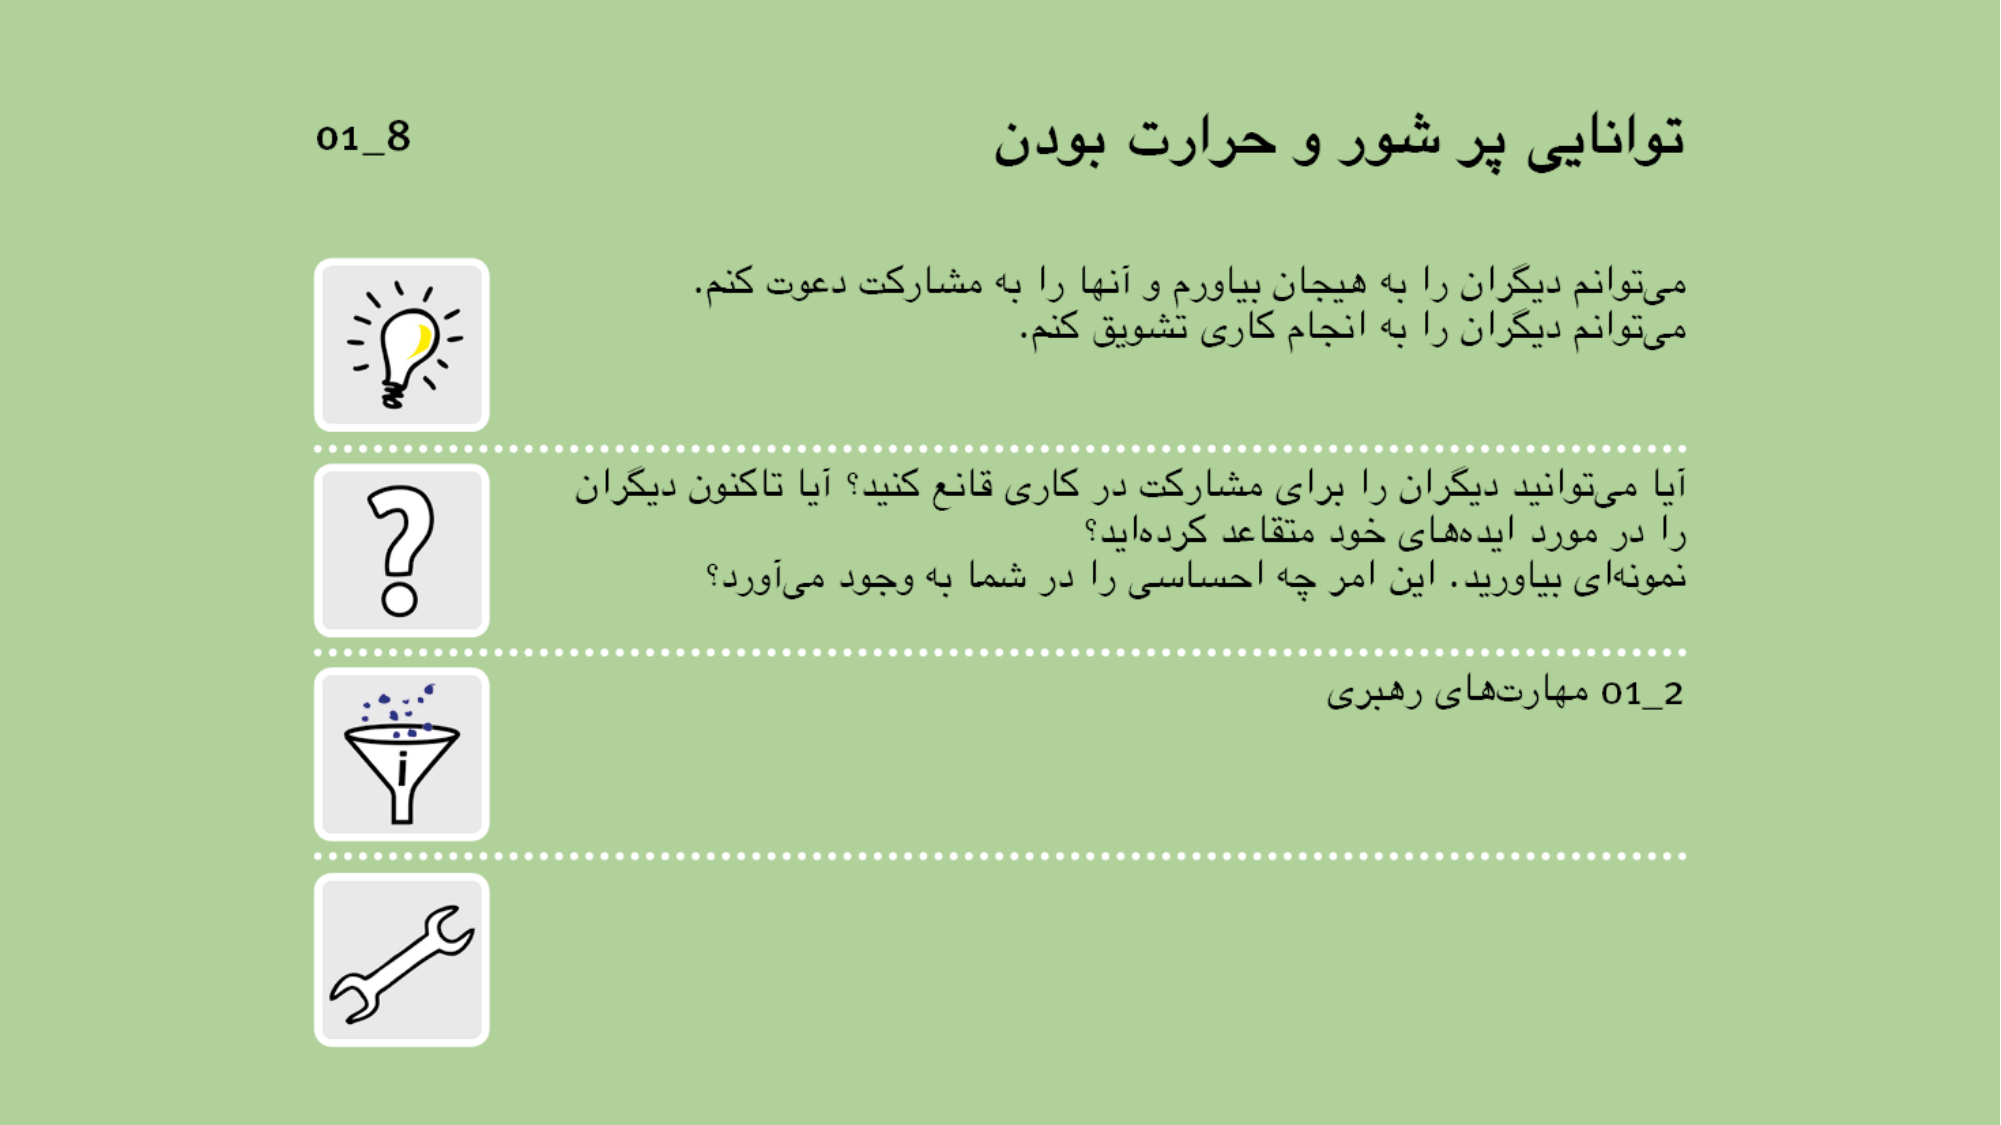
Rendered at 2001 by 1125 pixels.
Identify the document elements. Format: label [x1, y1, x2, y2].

picture [207, 0, 1793, 1125]
